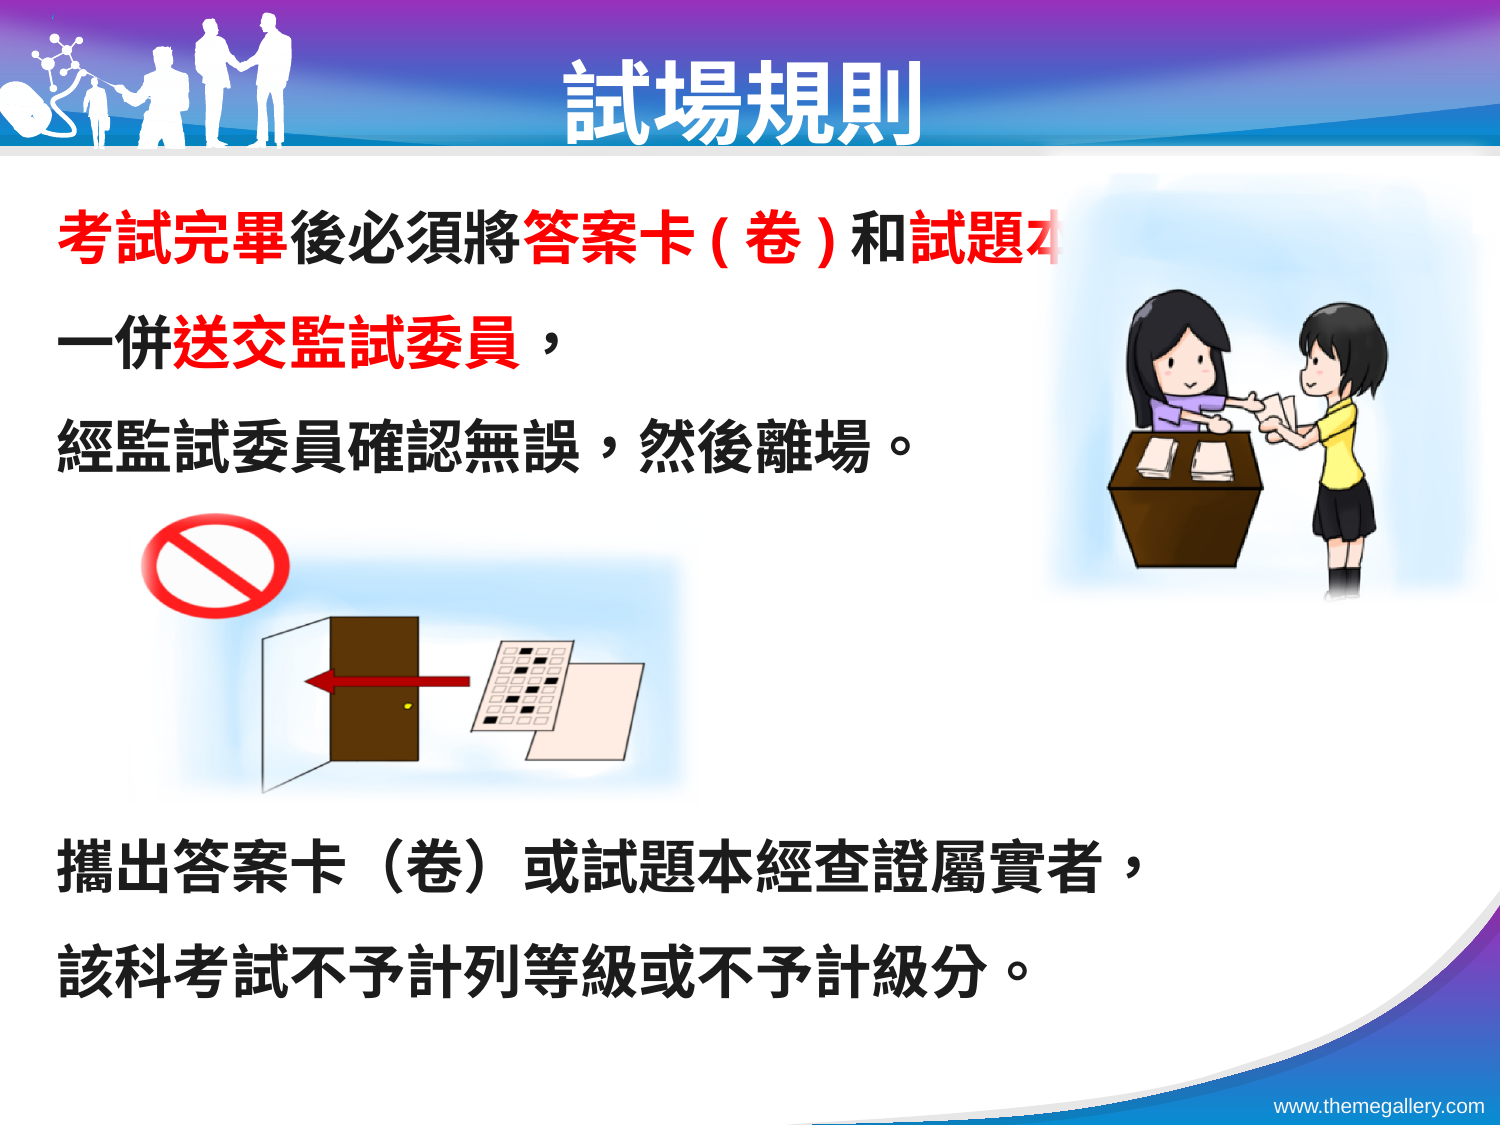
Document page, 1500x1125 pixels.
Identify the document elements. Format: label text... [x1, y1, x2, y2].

picture [127, 493, 699, 805]
text_box 試場規則 [398, 38, 1090, 163]
picture [0, 0, 1500, 607]
text_box 考試完畢後必須將答案卡(卷)和試題本 一併送交監試委員， 經監試委員確認無誤，然後離場。 攜出答案卡（卷）或試題本經查證屬實者， 該科考試不予計列等級或不予計級分。 [41, 158, 1500, 1013]
